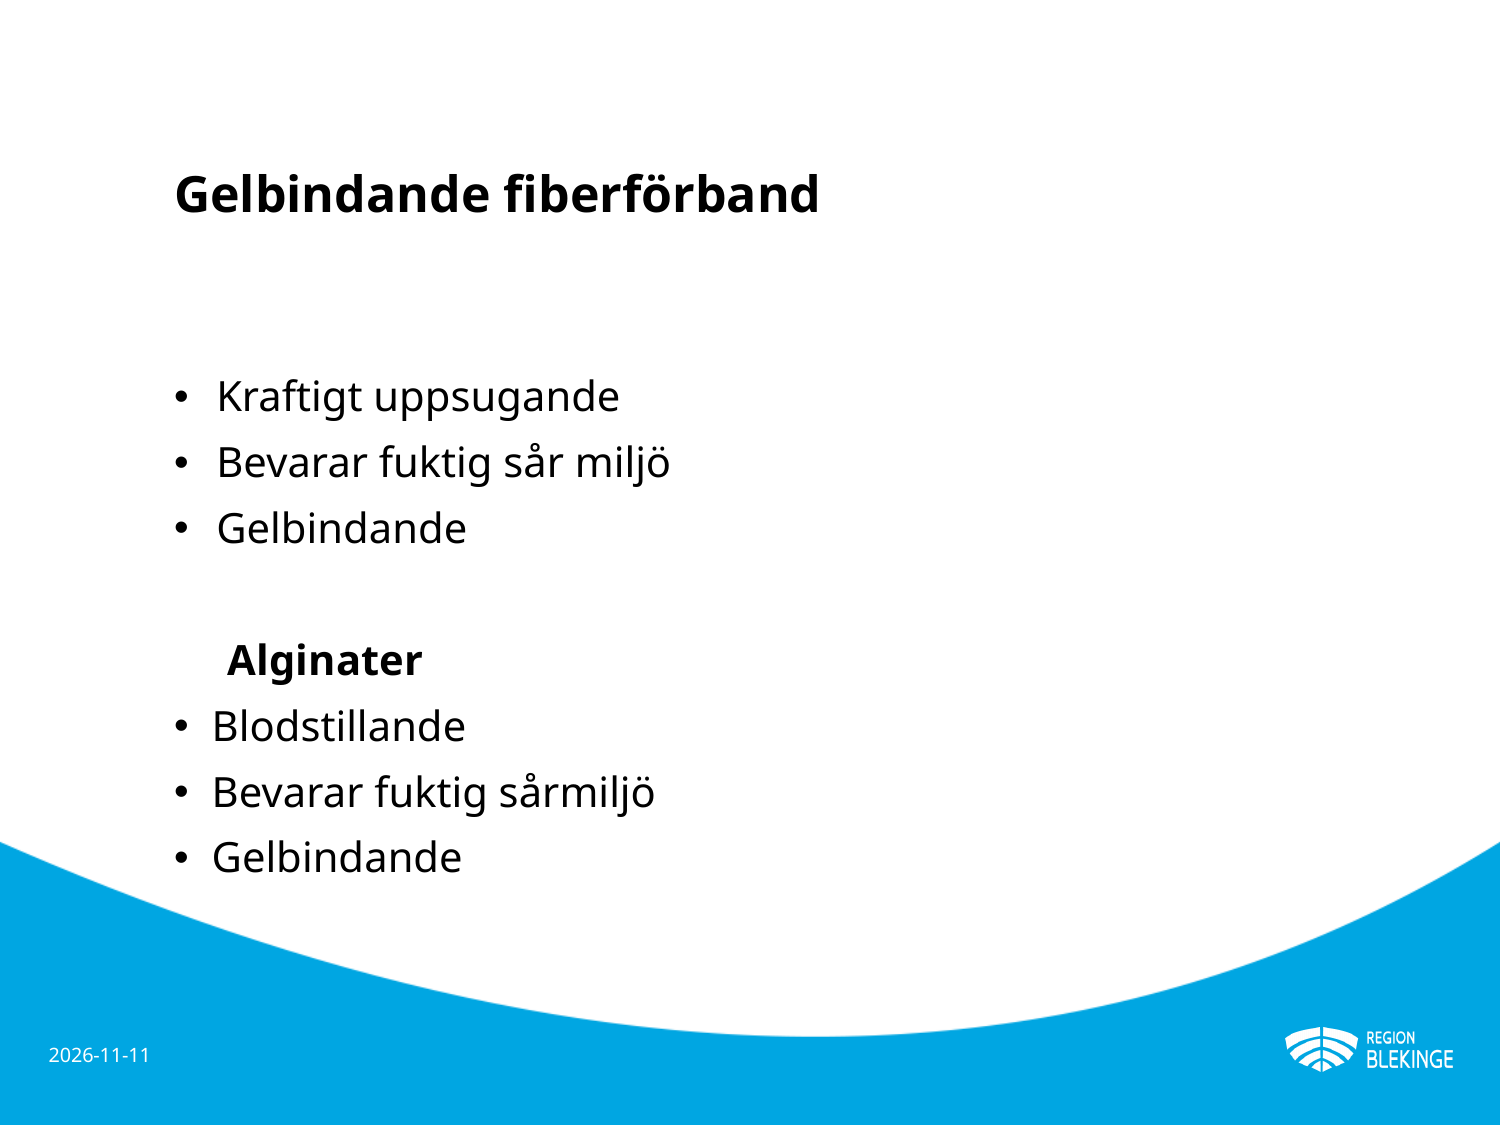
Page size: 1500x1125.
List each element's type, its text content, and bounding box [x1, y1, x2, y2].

picture [1376, 1032, 1381, 1041]
picture [1301, 1051, 1320, 1065]
picture [1390, 1051, 1397, 1067]
picture [1291, 1040, 1320, 1059]
picture [1323, 1062, 1330, 1070]
picture [1423, 1051, 1427, 1067]
title Gelbindande fiberförband [159, 161, 1140, 275]
picture [1380, 1051, 1387, 1067]
list Kraftigt uppsugande Bevarar fuktig sår miljö Gelbindande Alginater Blodstillande Bevarar fuktig sårmiljö Gelbindande [159, 368, 916, 863]
picture [1324, 1028, 1357, 1048]
picture [0, 0, 1500, 1036]
picture [1324, 1040, 1352, 1058]
picture [1323, 1051, 1342, 1065]
picture [1445, 1051, 1452, 1065]
picture [1286, 1028, 1320, 1047]
picture [1368, 1051, 1376, 1067]
subtitle 2024-05-02 [33, 1035, 620, 1082]
picture [1314, 1062, 1320, 1070]
